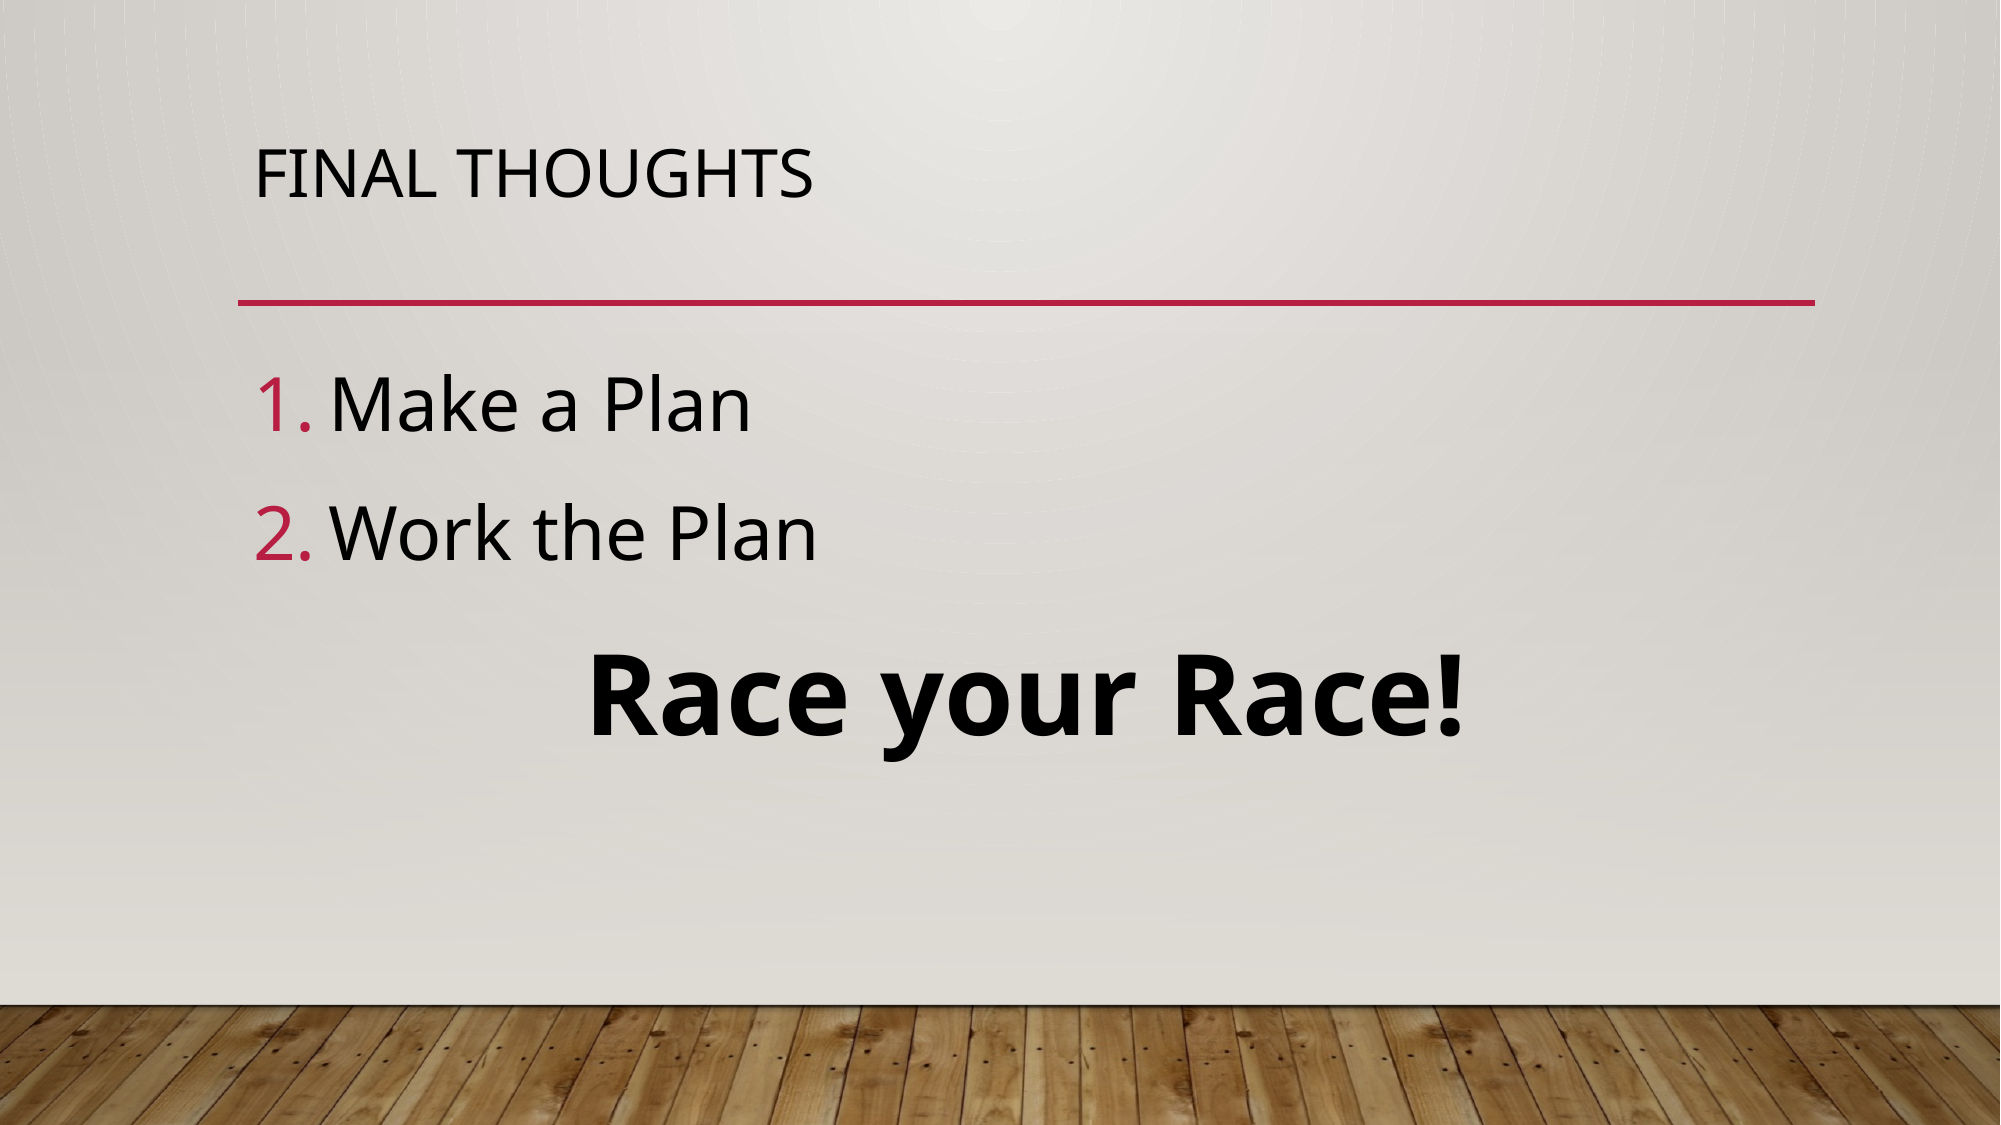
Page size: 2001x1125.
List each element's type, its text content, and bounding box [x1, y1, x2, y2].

list Make a Plan Work the Plan Race your Race! [238, 330, 1814, 897]
picture [0, 1005, 2000, 1125]
title Final Thoughts [238, 131, 1814, 305]
